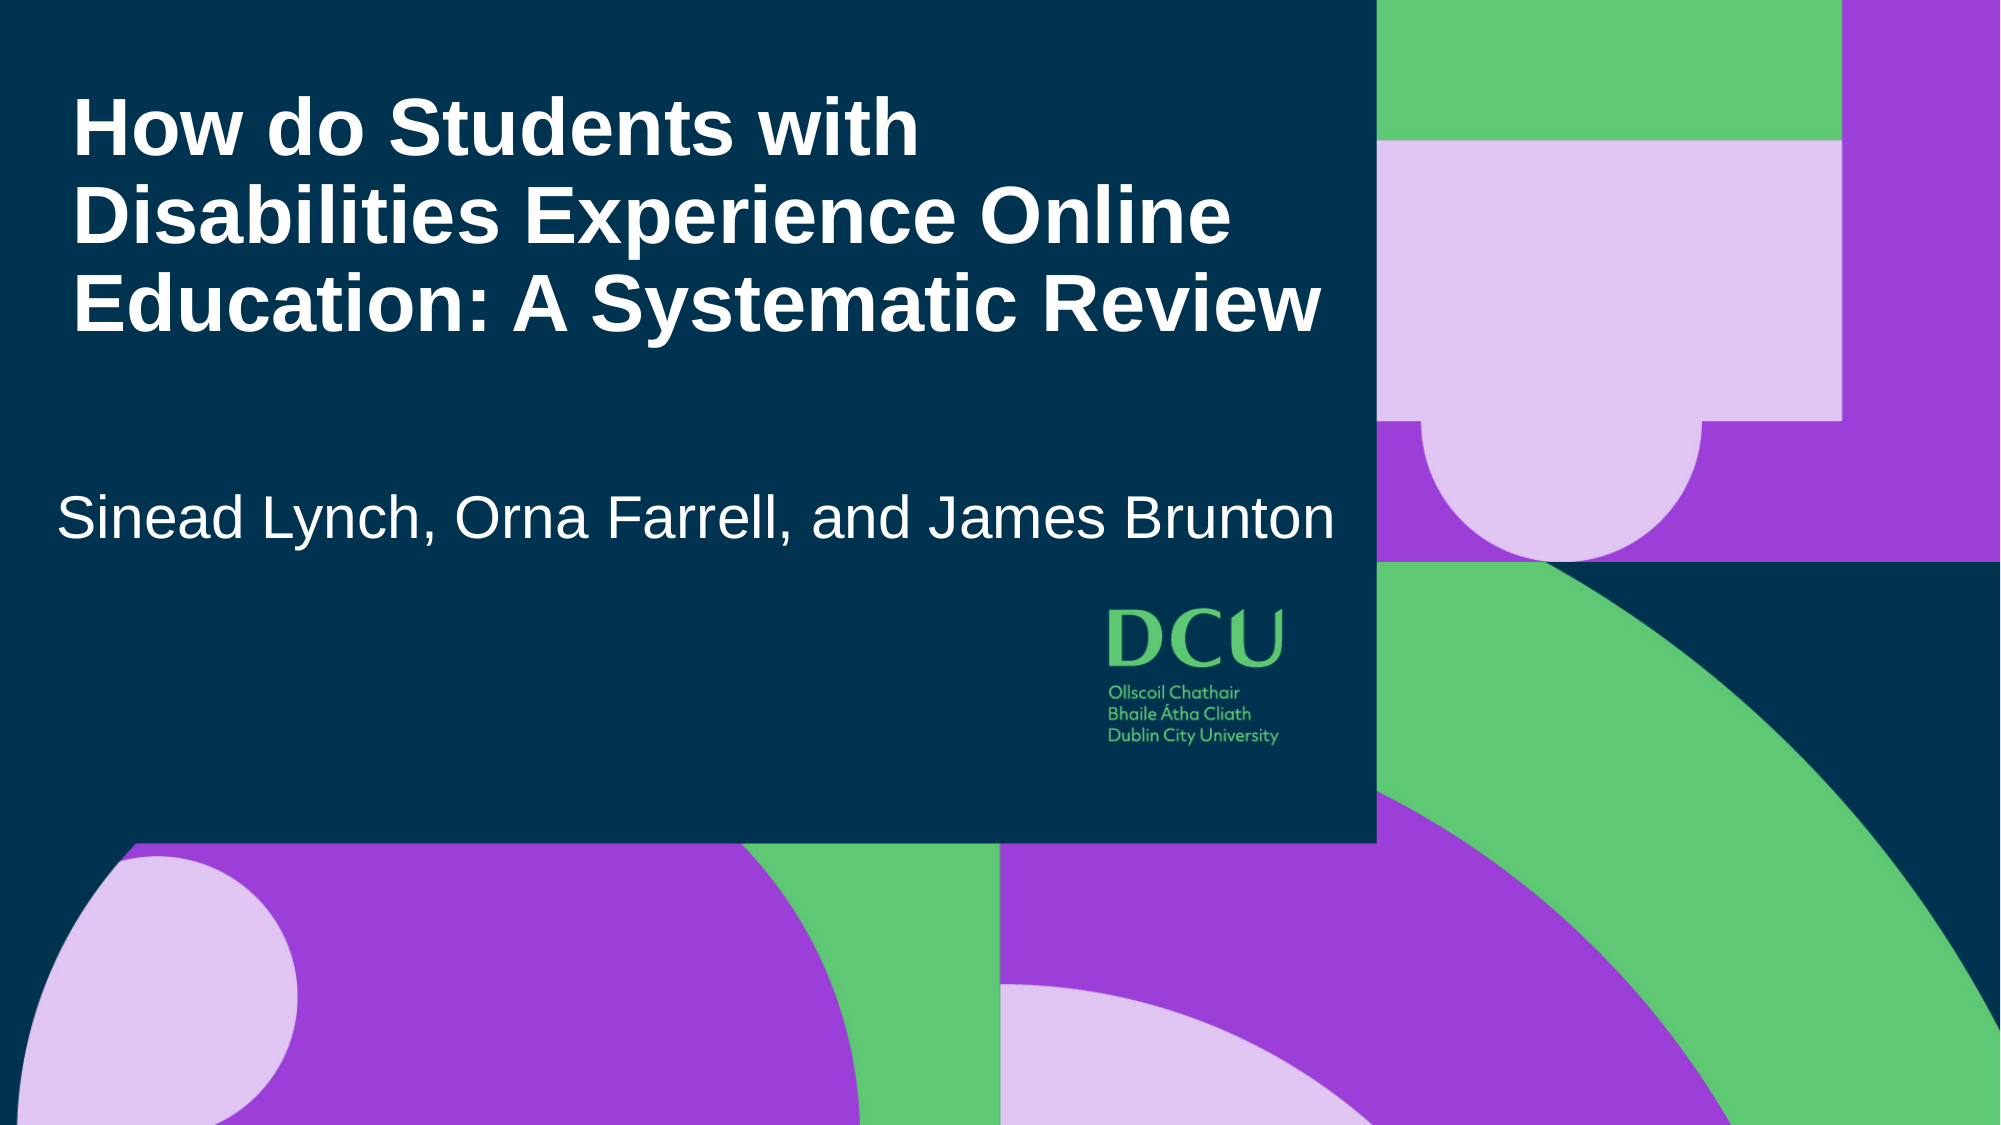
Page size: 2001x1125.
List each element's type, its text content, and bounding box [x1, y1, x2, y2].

subtitle Sinead Lynch, Orna Farrell, and James Brunton [41, 403, 1370, 617]
picture [0, 0, 2001, 1125]
title How do Students with Disabilities Experience Online Education: A Systematic Review [57, 78, 1354, 403]
